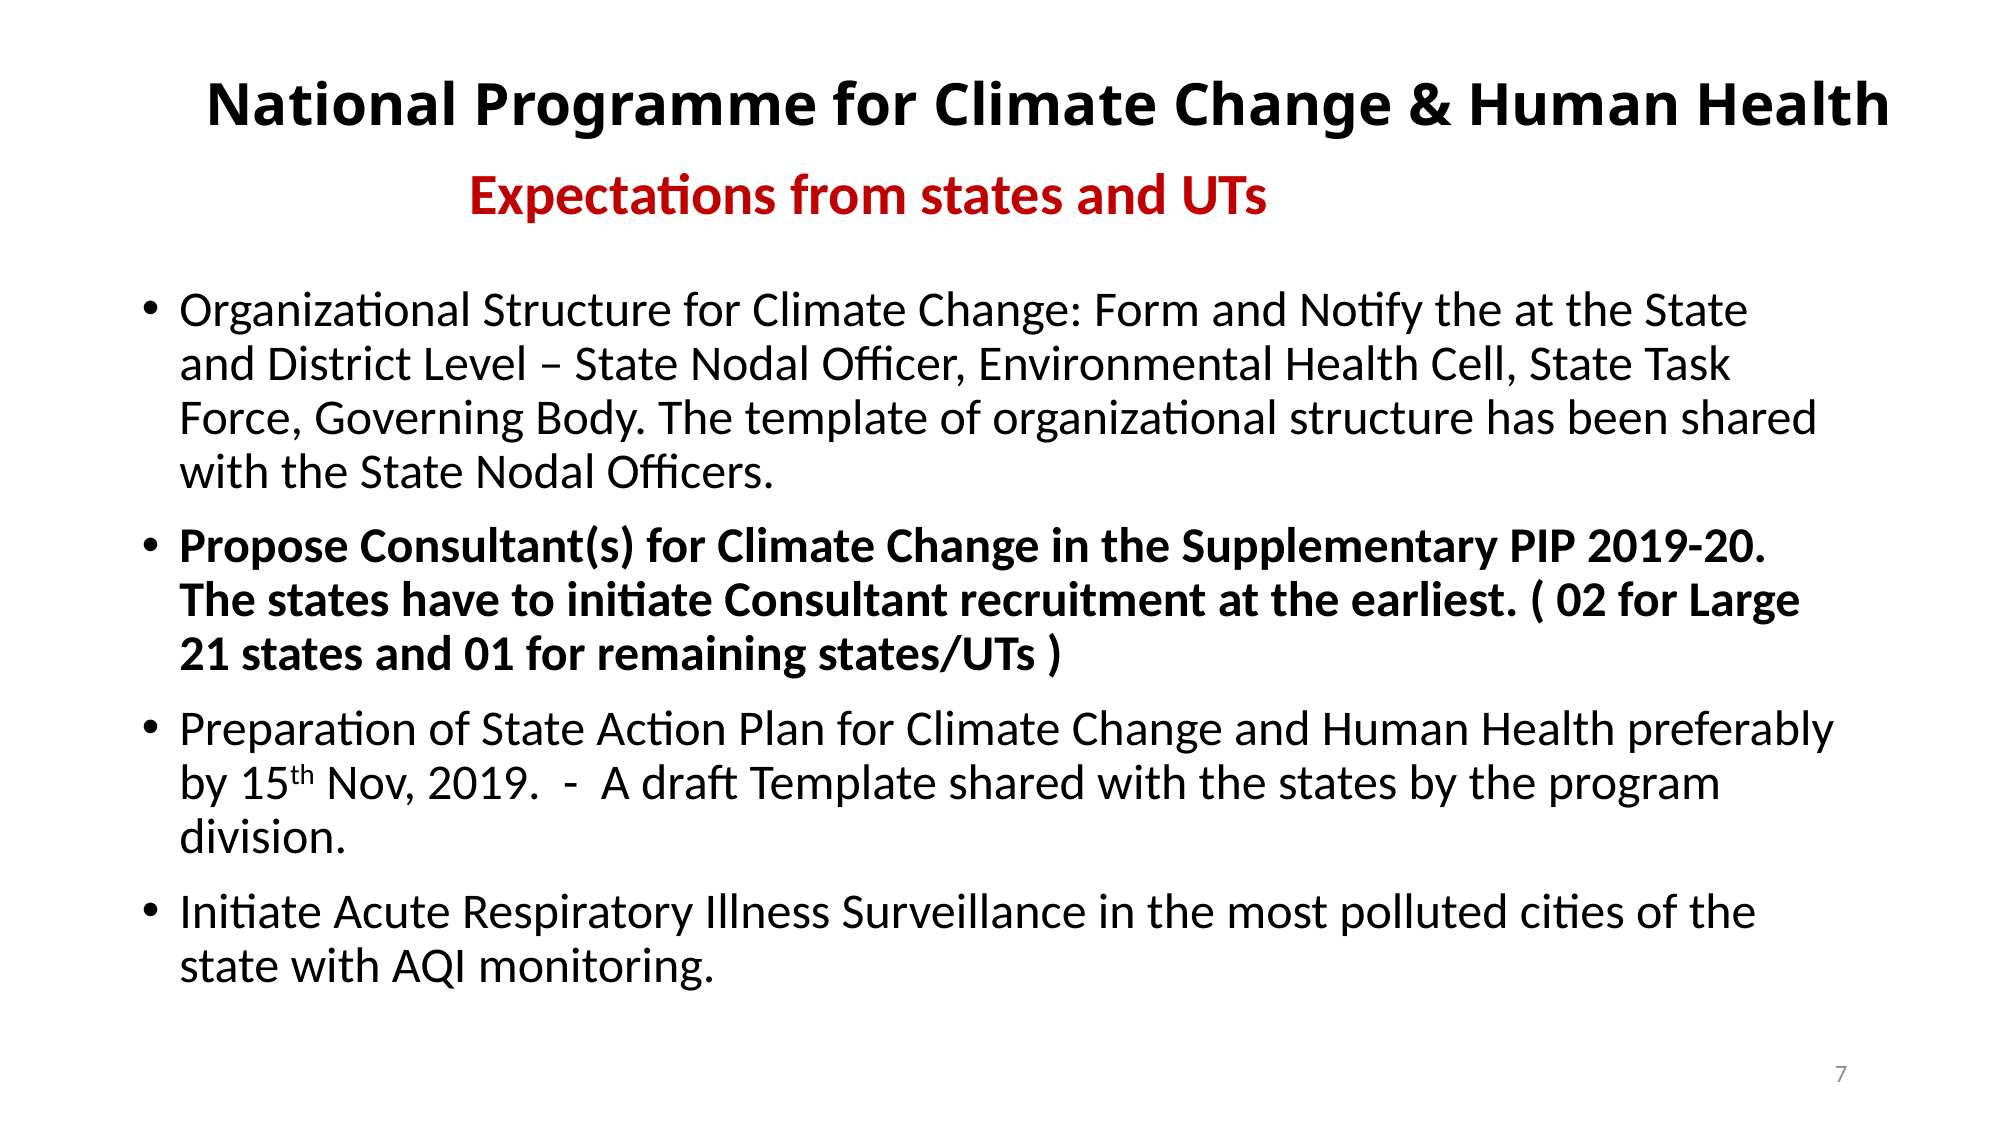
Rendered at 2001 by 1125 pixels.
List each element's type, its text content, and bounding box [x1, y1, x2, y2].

text_box Expectations from states and UTs [454, 149, 1283, 234]
list Organizational Structure for Climate Change: Form and Notify the at the State and District Level – State Nodal Officer, Environmental Health Cell, State Task Force, Governing Body. The template of organizational structure has been shared with the State Nodal Officers. Propose Consultant(s) for Climate Change in the Supplementary PIP 2019-20. The states have to initiate Consultant recruitment at the earliest. ( 02 for Large 21 states and 01 for remaining states/UTs ) Preparation of State Action Plan for Climate Change and Human Health preferably by 15th Nov, 2019. - A draft Template shared with the states by the program division. Initiate Acute Respiratory Illness Surveillance in the most polluted cities of the state with AQI monitoring. [126, 275, 1852, 1058]
slide_number 7 [1412, 1042, 1863, 1103]
text_box National Programme for Climate Change & Human Health [191, 59, 1907, 145]
title [137, 59, 1863, 248]
